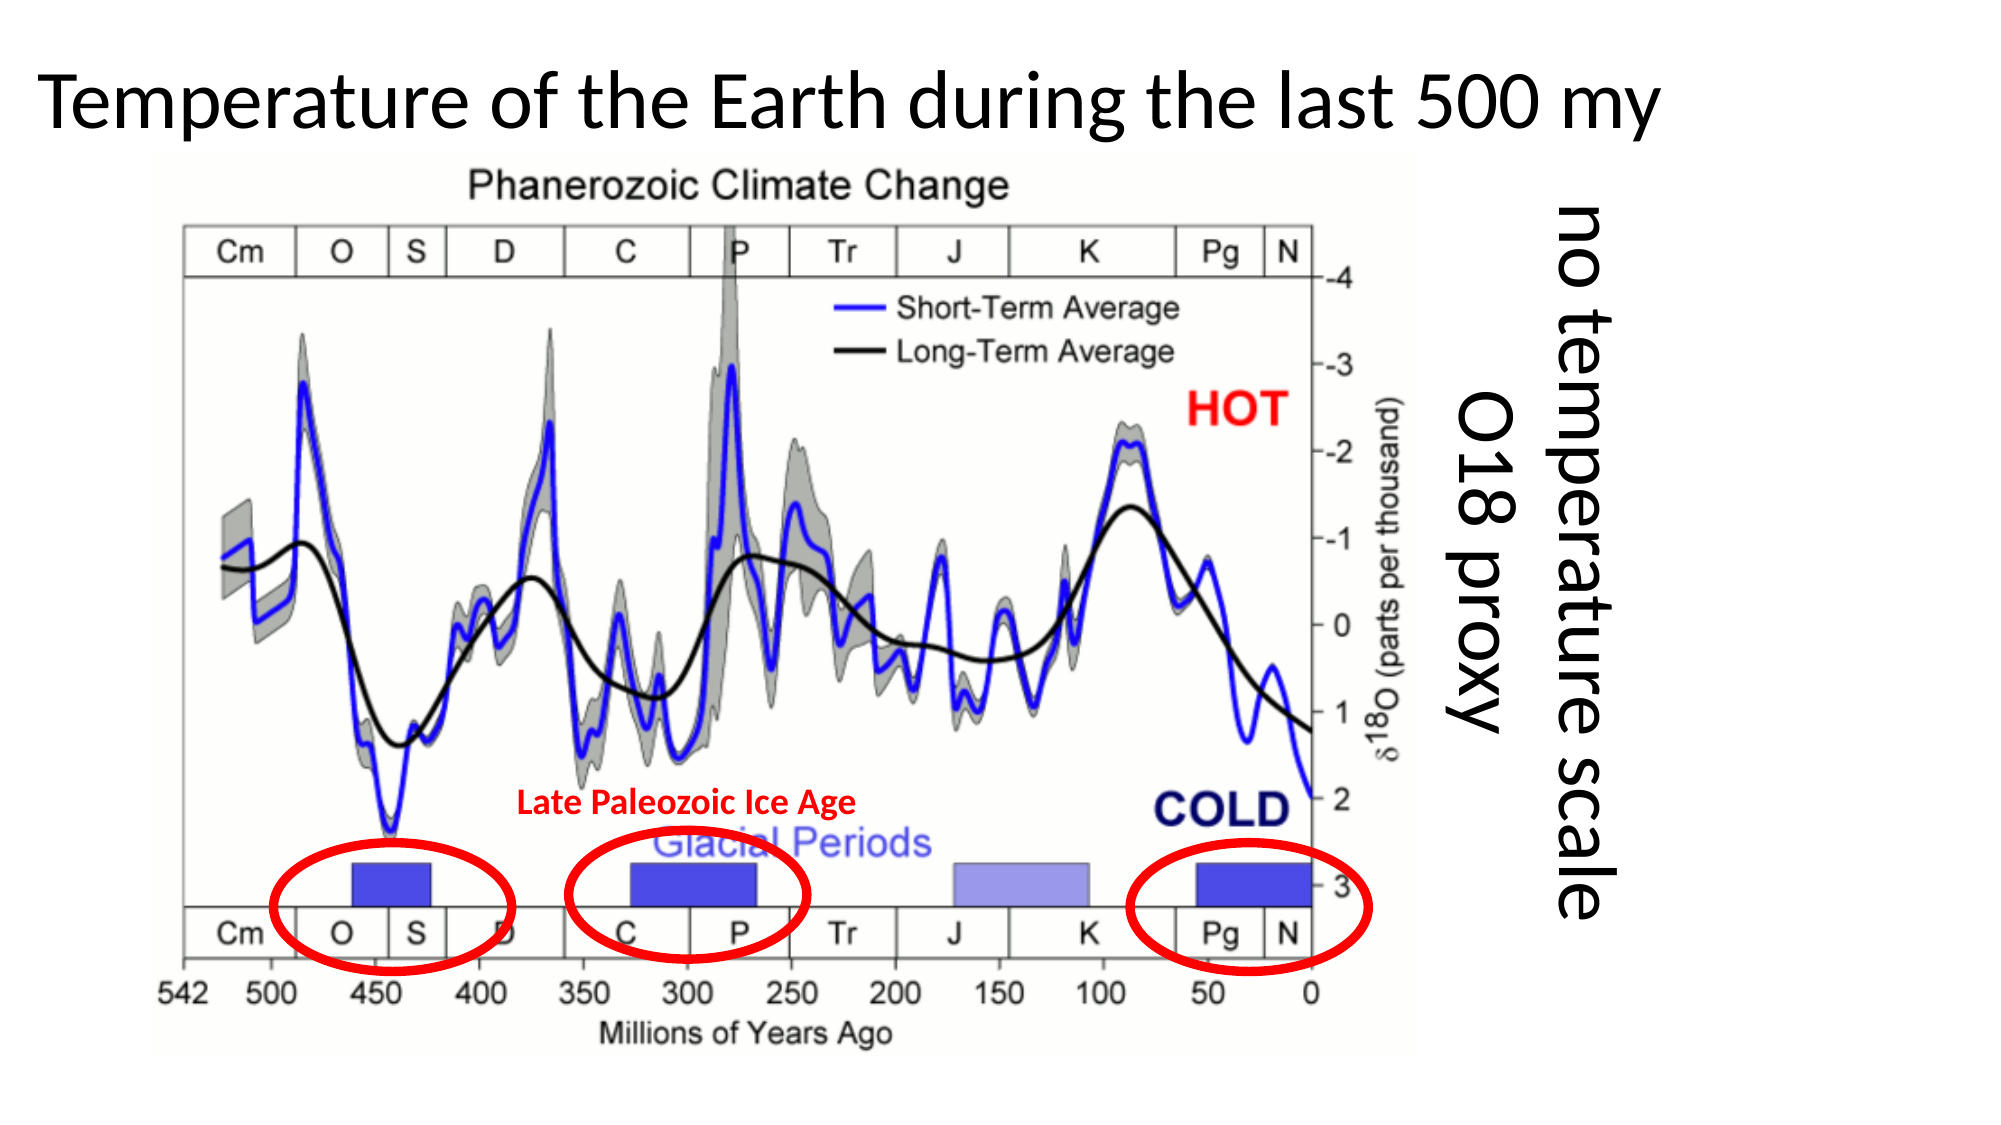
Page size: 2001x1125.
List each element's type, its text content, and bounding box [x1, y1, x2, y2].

text_box no temperature scale O18 proxy [1435, 186, 1651, 939]
picture [150, 153, 1414, 1058]
text_box Temperature of the Earth during the last 500 my [22, 37, 1738, 153]
